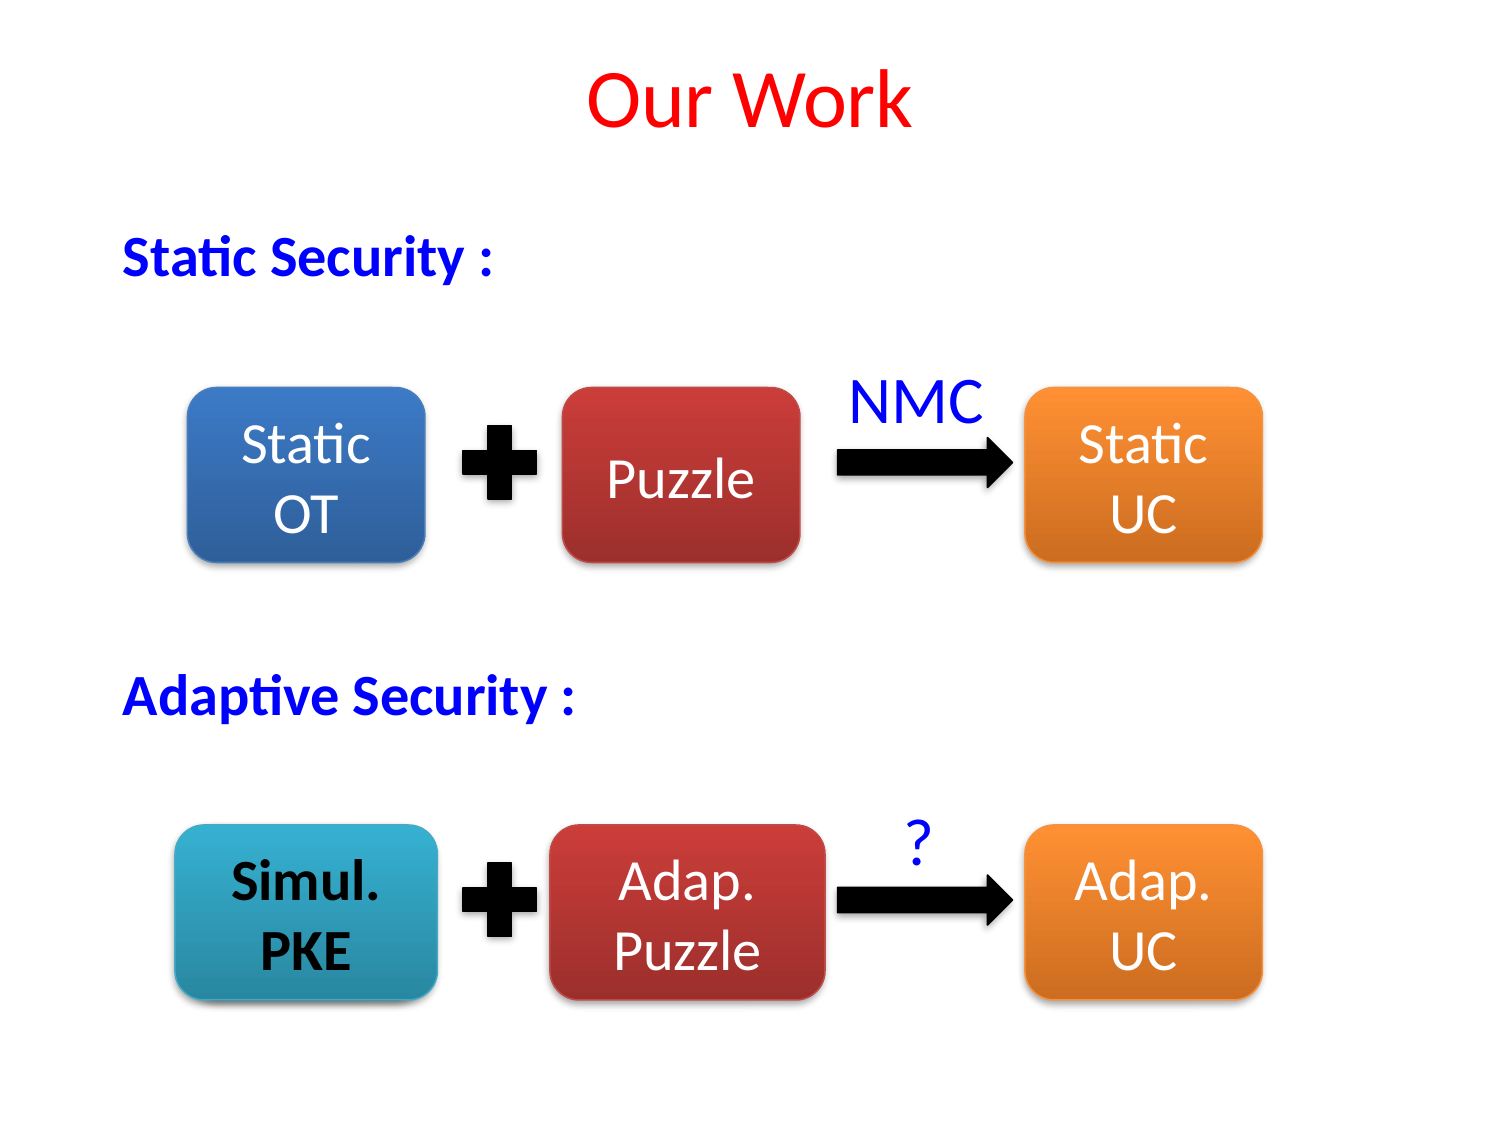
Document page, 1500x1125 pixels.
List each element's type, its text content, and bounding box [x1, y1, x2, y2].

text_box [95, 298, 1446, 711]
text_box Adap. UC [1024, 824, 1264, 1001]
text_box Our Work [74, 0, 1425, 188]
text_box [462, 862, 537, 937]
text_box [836, 445, 1014, 489]
text_box [462, 425, 537, 500]
text_box Simul. PKE [174, 824, 439, 1001]
text_box ? [888, 791, 950, 887]
text_box Static OT [186, 386, 426, 564]
text_box Static UC [1024, 386, 1264, 564]
text_box Static Security : [107, 210, 1433, 300]
text_box NMC [833, 349, 999, 445]
text_box Puzzle [561, 386, 801, 564]
text_box [836, 874, 1014, 926]
text_box Adaptive Security : [107, 650, 1500, 775]
text_box Adap. Puzzle [549, 824, 826, 1001]
